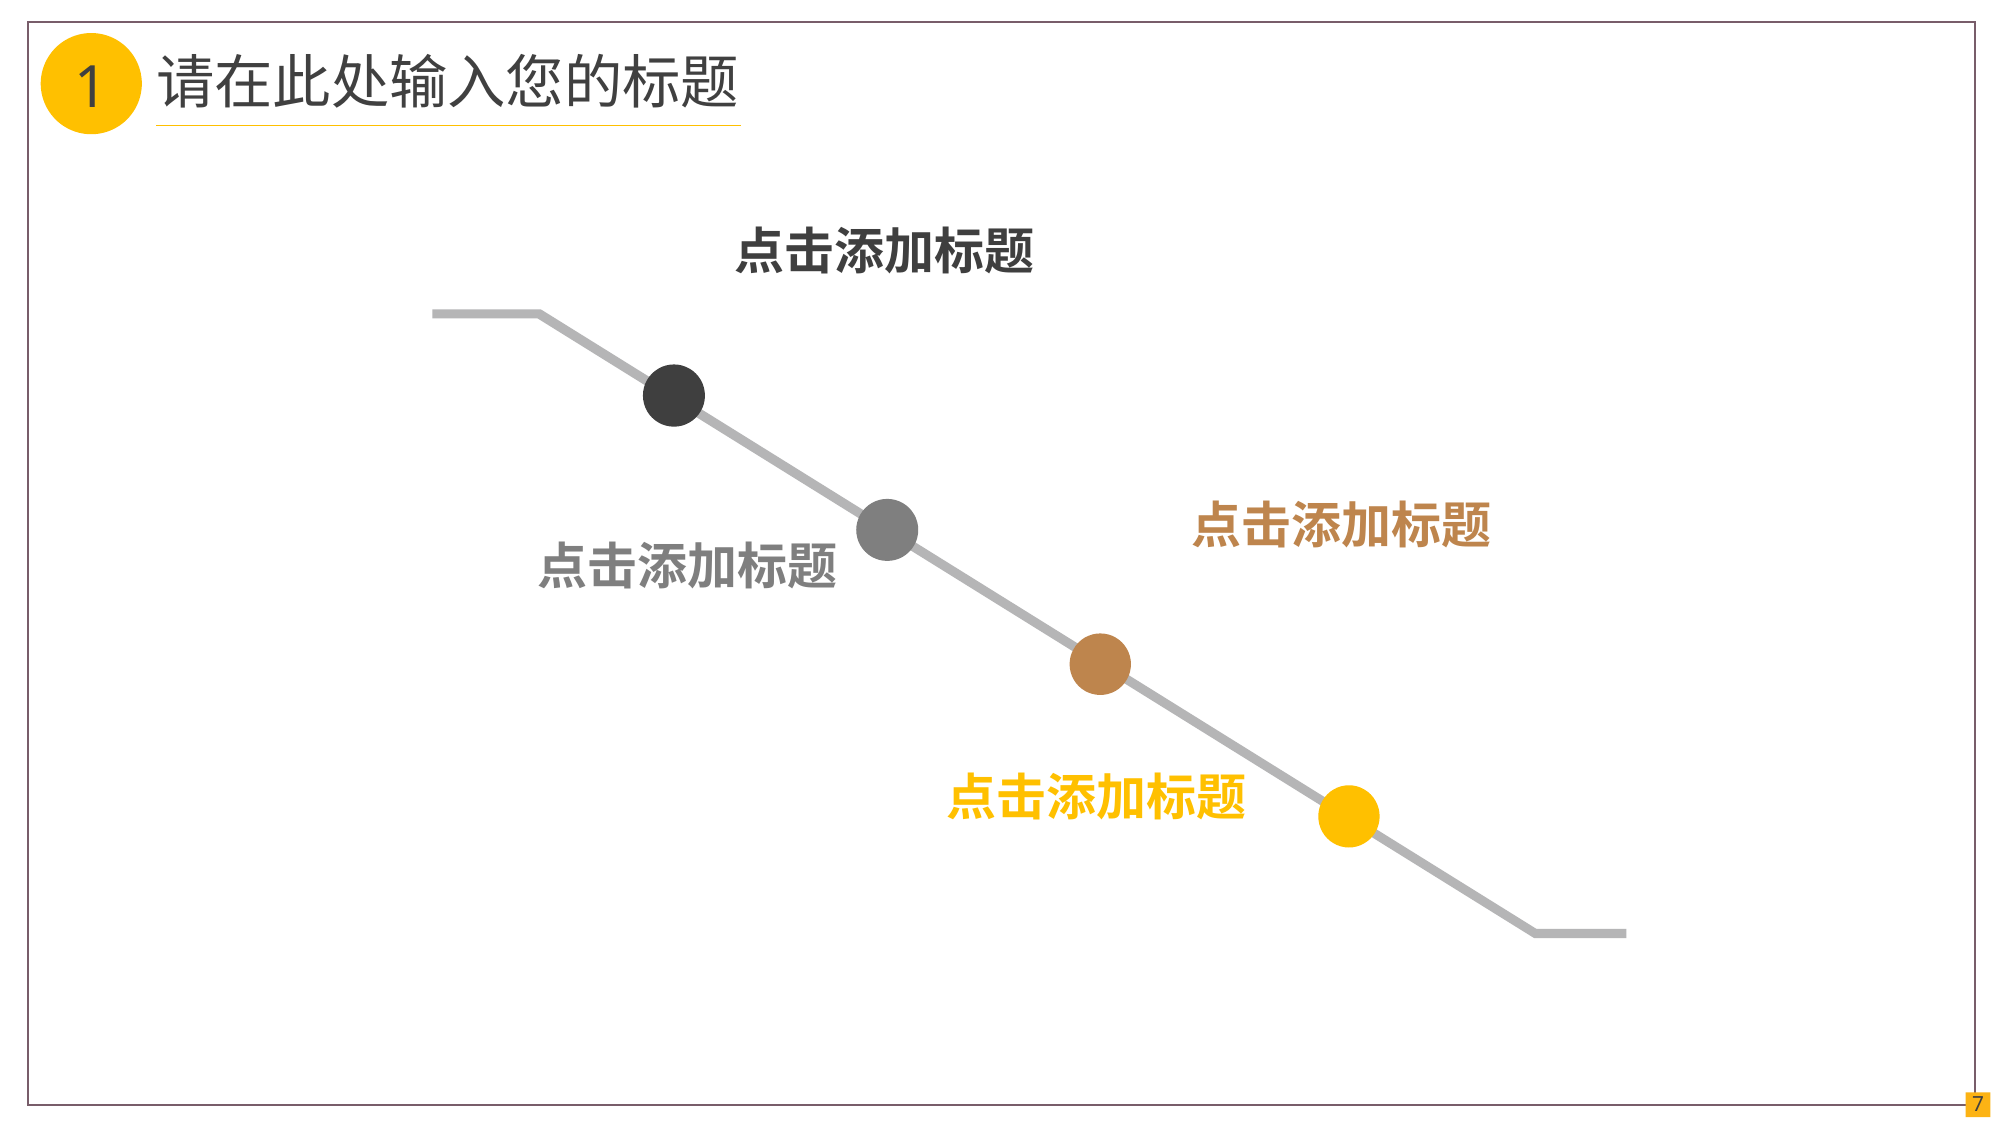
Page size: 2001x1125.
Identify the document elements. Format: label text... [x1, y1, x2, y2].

text_box 点击添加标题 [1176, 485, 1507, 561]
text_box 点击添加标题 [719, 212, 1050, 288]
text_box [642, 364, 705, 427]
text_box [1372, 829, 1627, 939]
text_box 请在此处输入您的标题 [141, 37, 754, 123]
text_box [1069, 633, 1131, 695]
text_box 7 [1944, 1091, 2000, 1118]
text_box 点击添加标题 [931, 758, 1262, 834]
text_box [432, 309, 649, 385]
text_box [27, 21, 1976, 1106]
text_box 1 [39, 31, 143, 136]
text_box [1125, 675, 1325, 805]
text_box [856, 498, 919, 561]
text_box 点击添加标题 [521, 526, 853, 602]
text_box [911, 542, 1078, 651]
text_box [697, 409, 863, 518]
text_box [1318, 785, 1380, 848]
